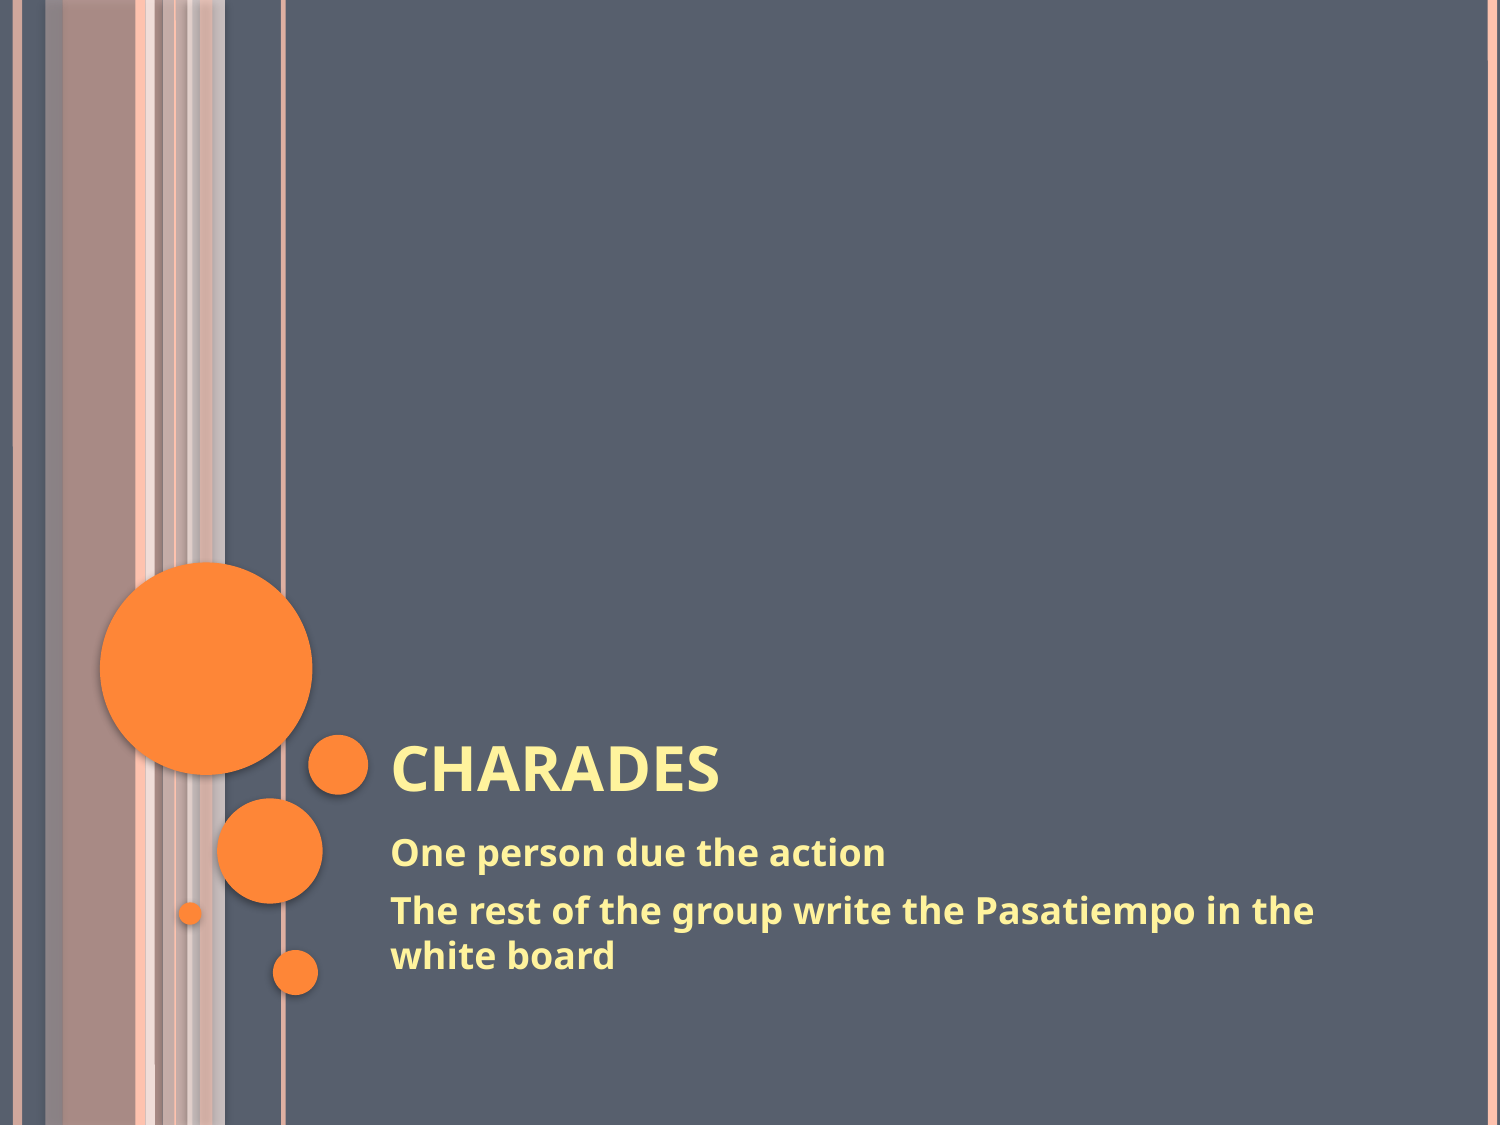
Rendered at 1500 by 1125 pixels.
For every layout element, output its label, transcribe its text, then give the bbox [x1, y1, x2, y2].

title Charades [375, 474, 1388, 812]
list One person due the action The rest of the group write the Pasatiempo in the white board [375, 821, 1388, 1047]
